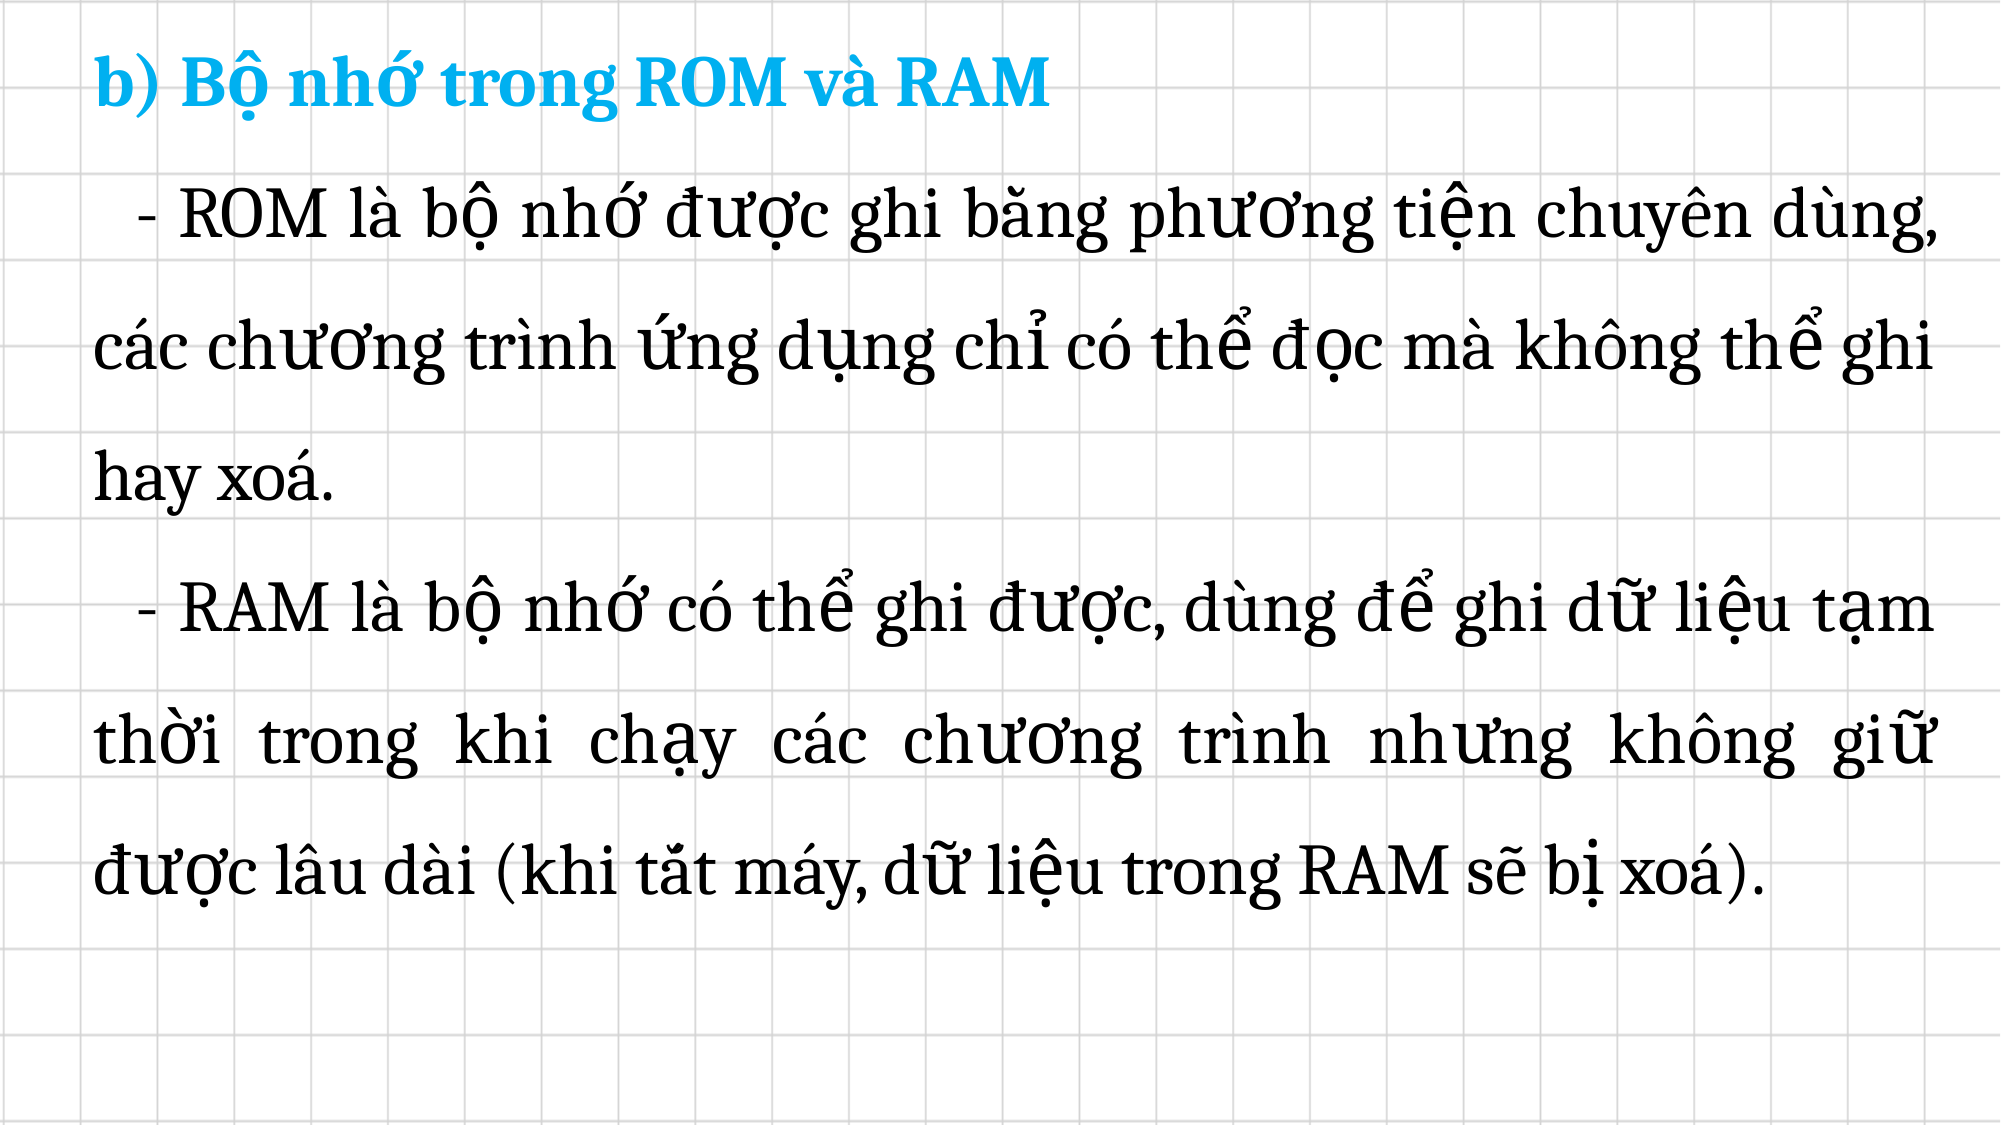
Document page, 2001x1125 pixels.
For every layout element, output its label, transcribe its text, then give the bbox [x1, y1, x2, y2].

text_box b) Bộ nhớ trong ROM và RAM - ROM là bộ nhớ được ghi bằng phương tiện chuyên dùng, các chương trình ứng dụng chỉ có thể đọc mà không thể ghi hay xoá. - RAM là bộ nhớ có thể ghi được, dùng để ghi dữ liệu tạm thời trong khi chạy các chương trình nhưng không giữ được lâu dài (khi tắt máy, dữ liệu trong RAM sẽ bị xoá). [78, 0, 1953, 917]
picture [0, 0, 2001, 1125]
